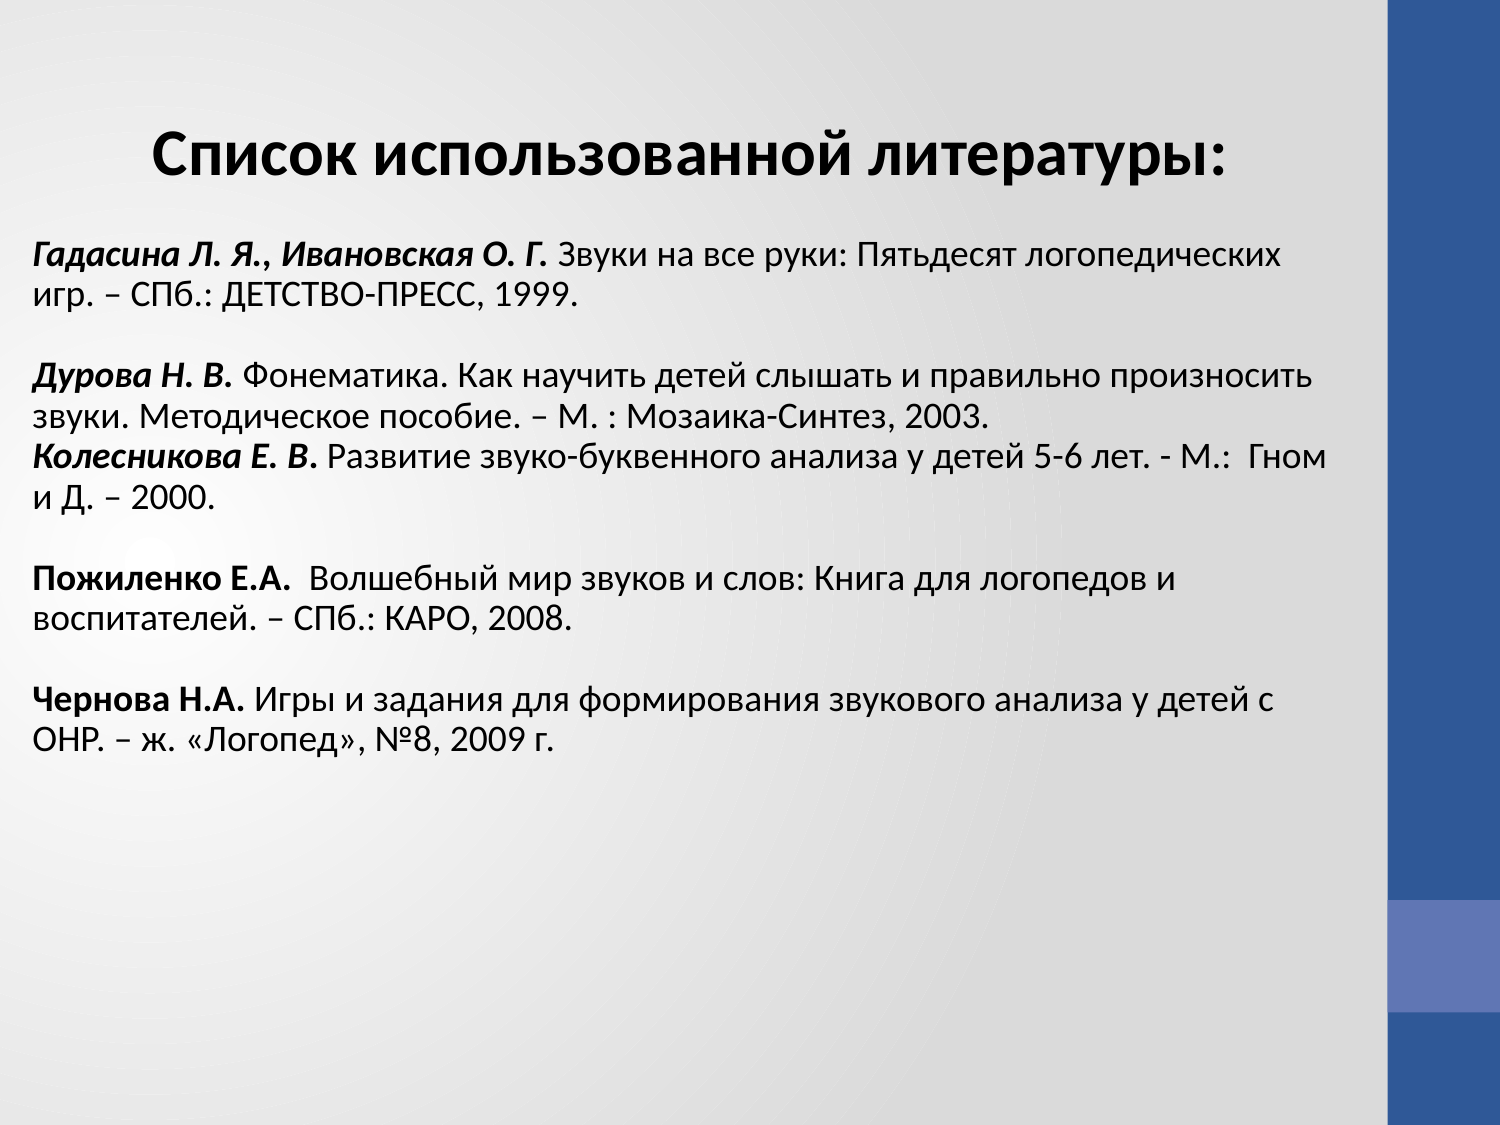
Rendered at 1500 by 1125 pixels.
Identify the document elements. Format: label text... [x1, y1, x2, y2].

text_box Список использованной литературы: Гадасина Л. Я., Ивановская О. Г. Звуки на все руки: Пятьдесят логопедических игр. – СПб.: ДЕТСТВО-ПРЕСС, 1999. Дурова Н. В. Фонематика. Как научить детей слышать и правильно произносить звуки. Методическое пособие. – М. : Мозаика-Синтез, 2003. Колесникова Е. В. Развитие звуко-буквенного анализа у детей 5-6 лет. - М.: Гном и Д. – 2000. Пожиленко Е.А. Волшебный мир звуков и слов: Книга для логопедов и воспитателей. – СПб.: КАРО, 2008. Чернова Н.А. Игры и задания для формирования звукового анализа у детей с ОНР. – ж. «Логопед», №8, 2009 г. [17, 101, 1365, 813]
